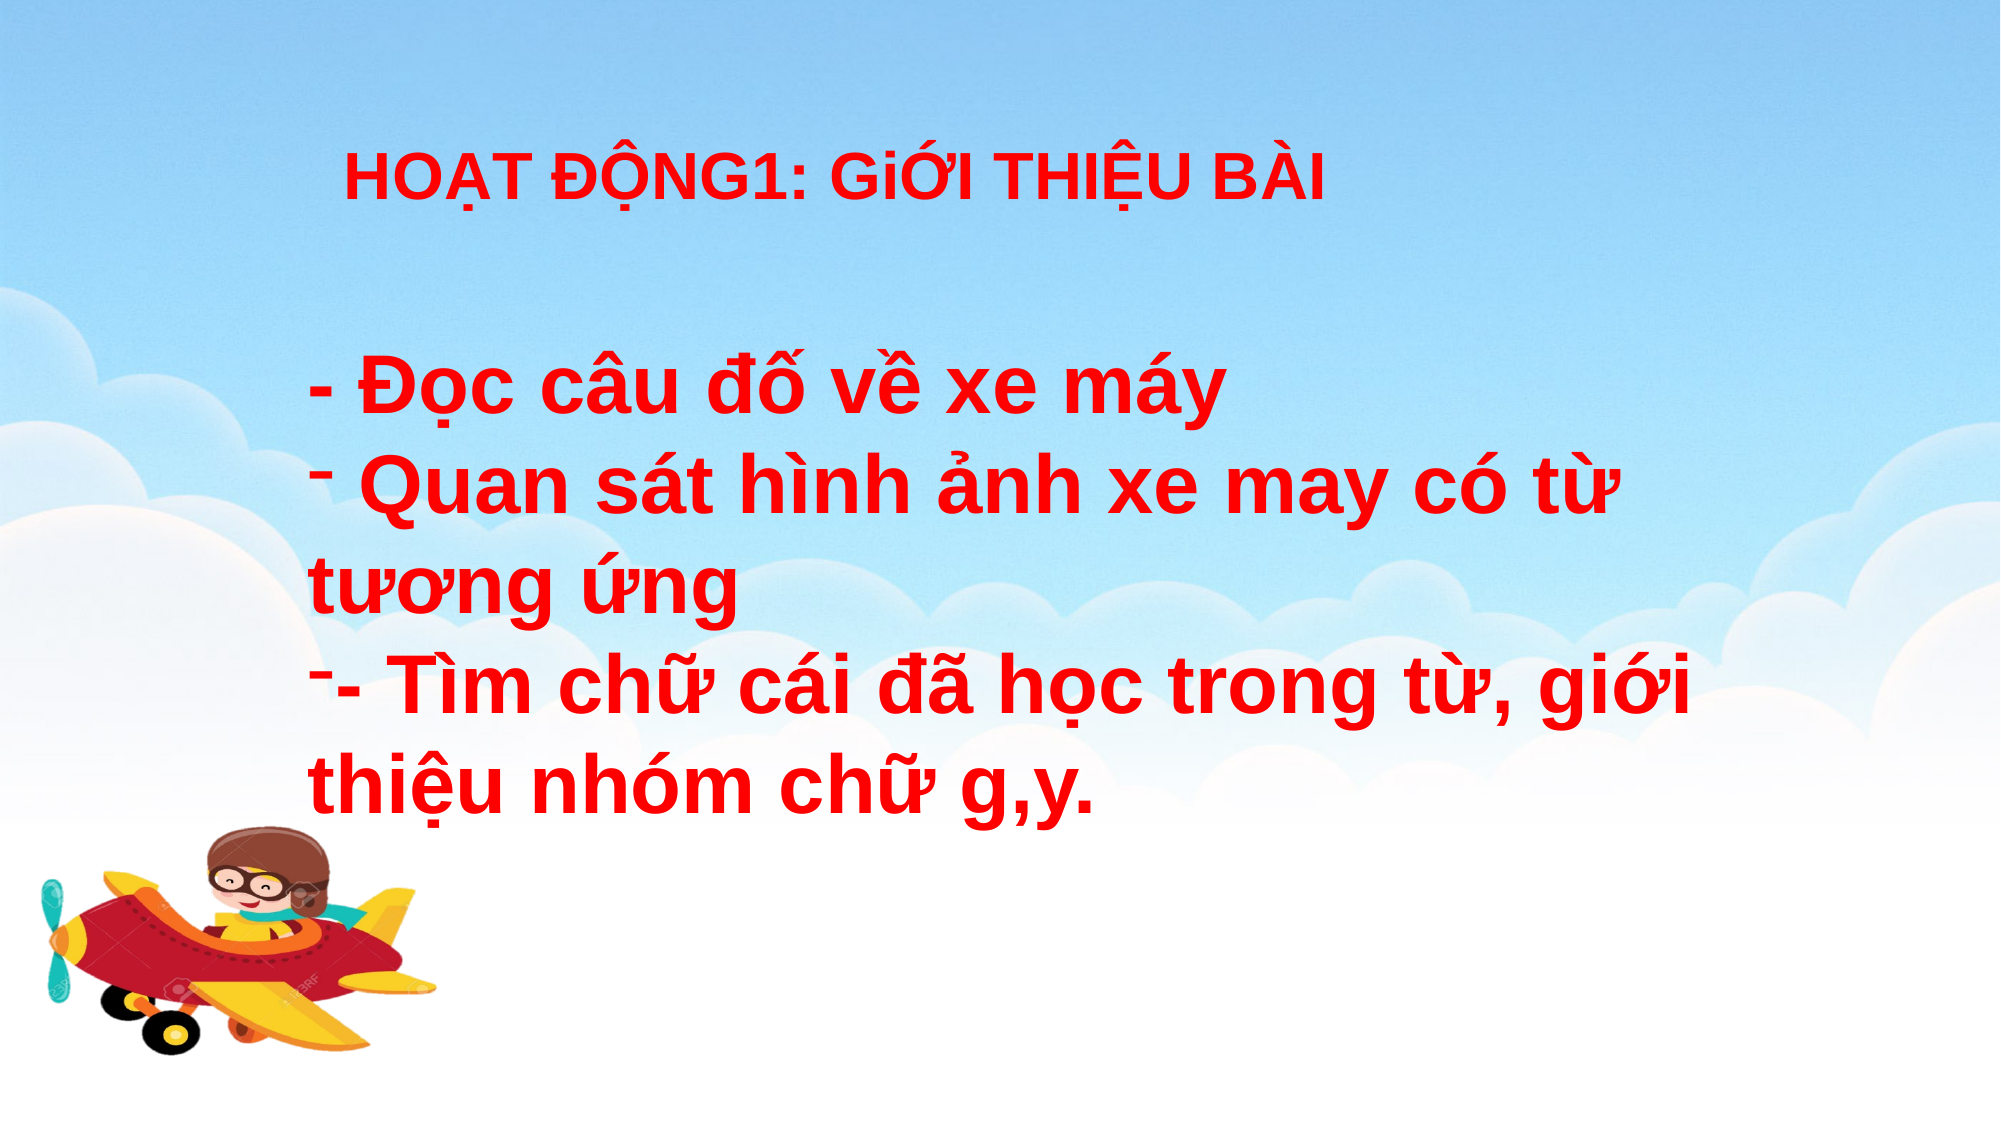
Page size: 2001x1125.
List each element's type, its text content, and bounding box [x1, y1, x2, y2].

picture [0, 0, 2001, 1125]
text_box - Đọc câu đố về xe máy Quan sát hình ảnh xe may có từ tương ứng - Tìm chữ cái đã học trong từ, giới thiệu nhóm chữ g,y. [292, 322, 1847, 838]
text_box HOẠT ĐỘNG1: GiỚI THIỆU BÀI [329, 125, 1664, 220]
